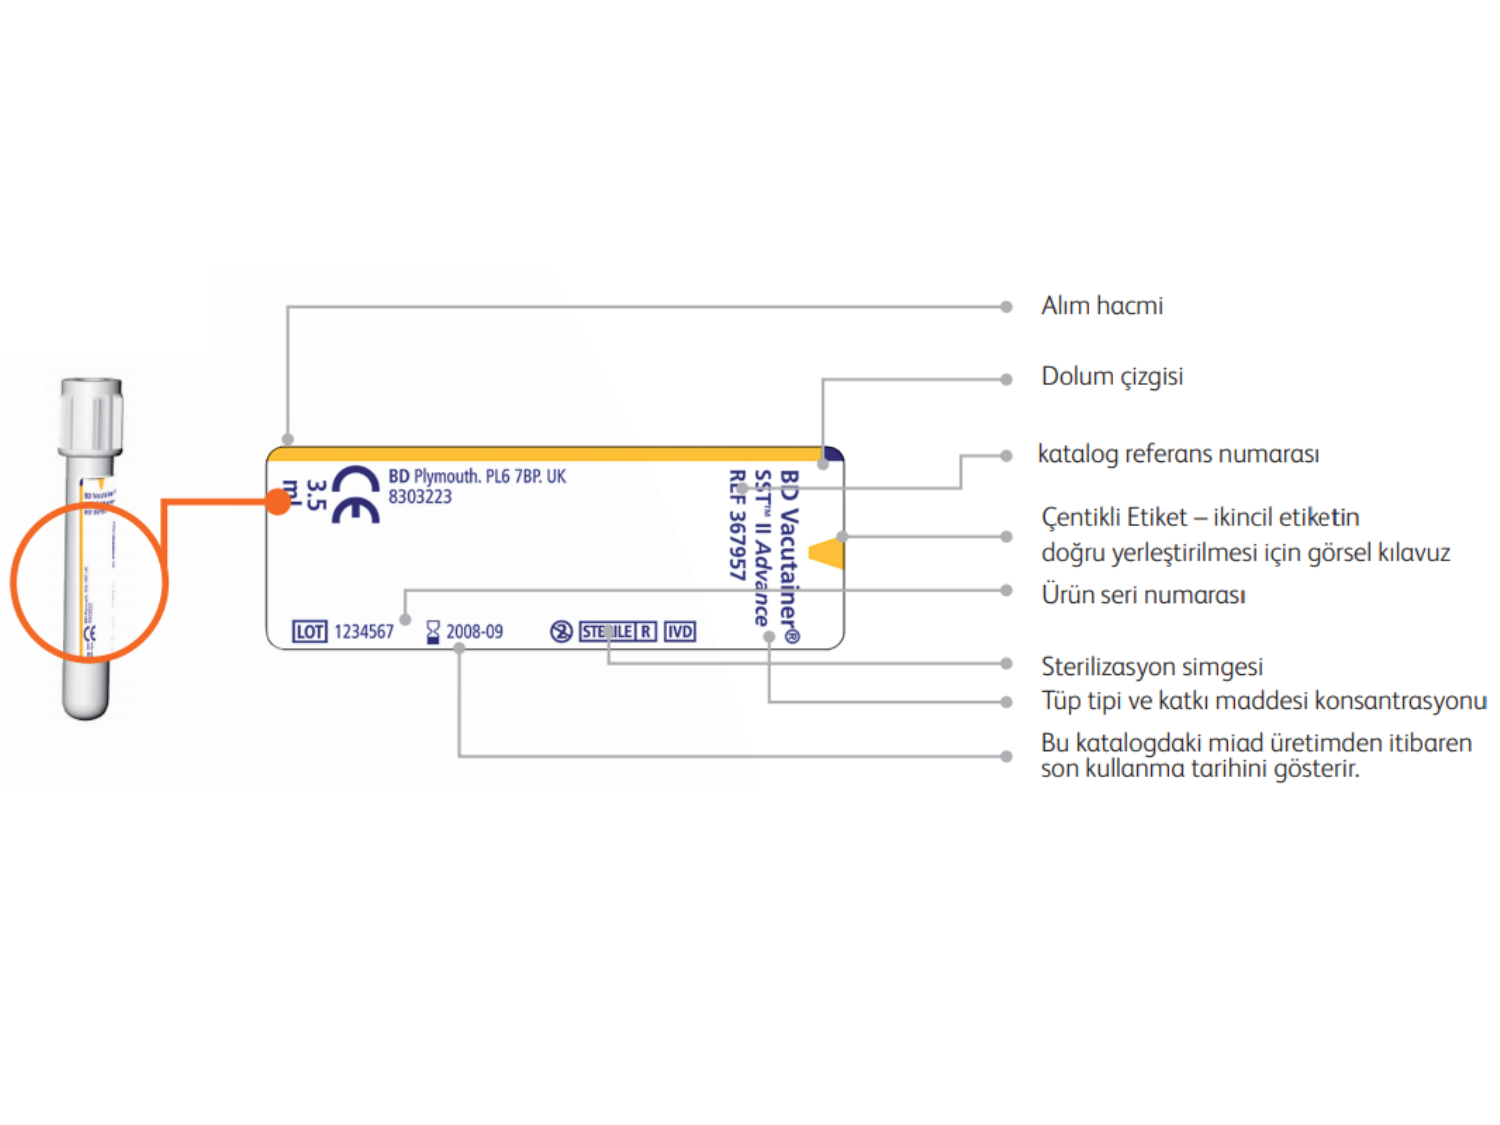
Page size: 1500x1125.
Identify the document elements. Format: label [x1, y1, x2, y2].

picture [0, 265, 1500, 801]
